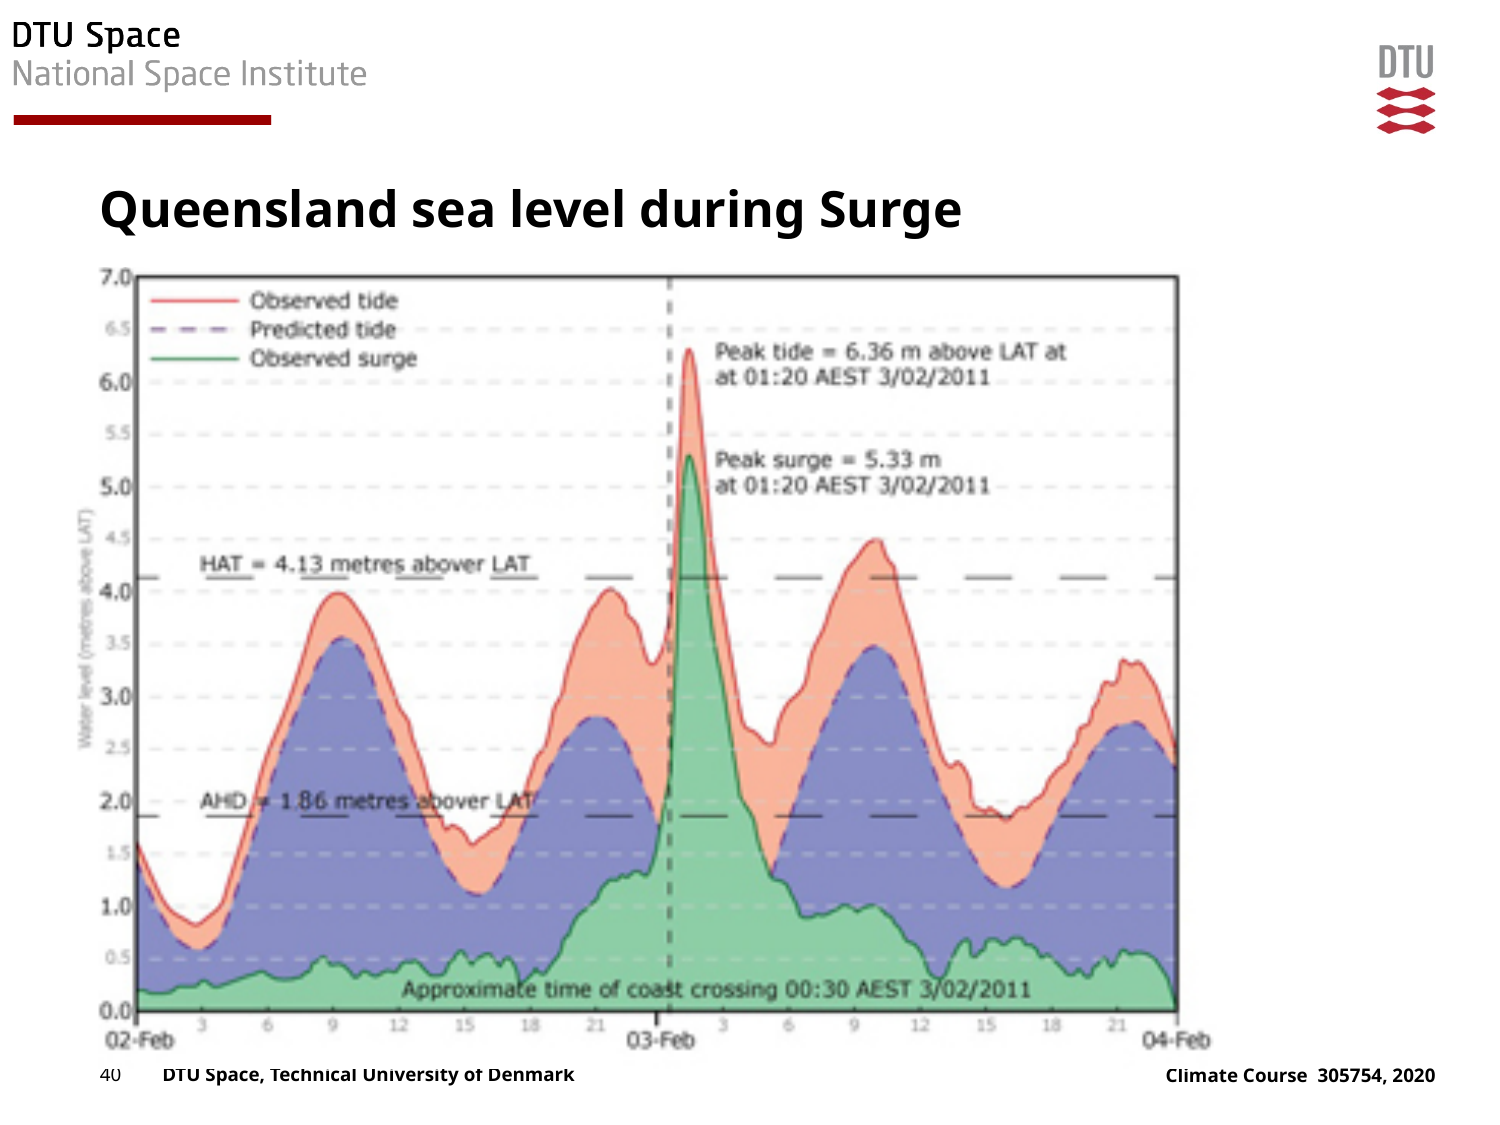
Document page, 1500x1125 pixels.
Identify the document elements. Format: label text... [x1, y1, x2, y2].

title Queensland sea level during Surge [99, 50, 1375, 238]
picture [12, 22, 869, 126]
picture [1356, 45, 1436, 134]
picture [76, 266, 1217, 1069]
